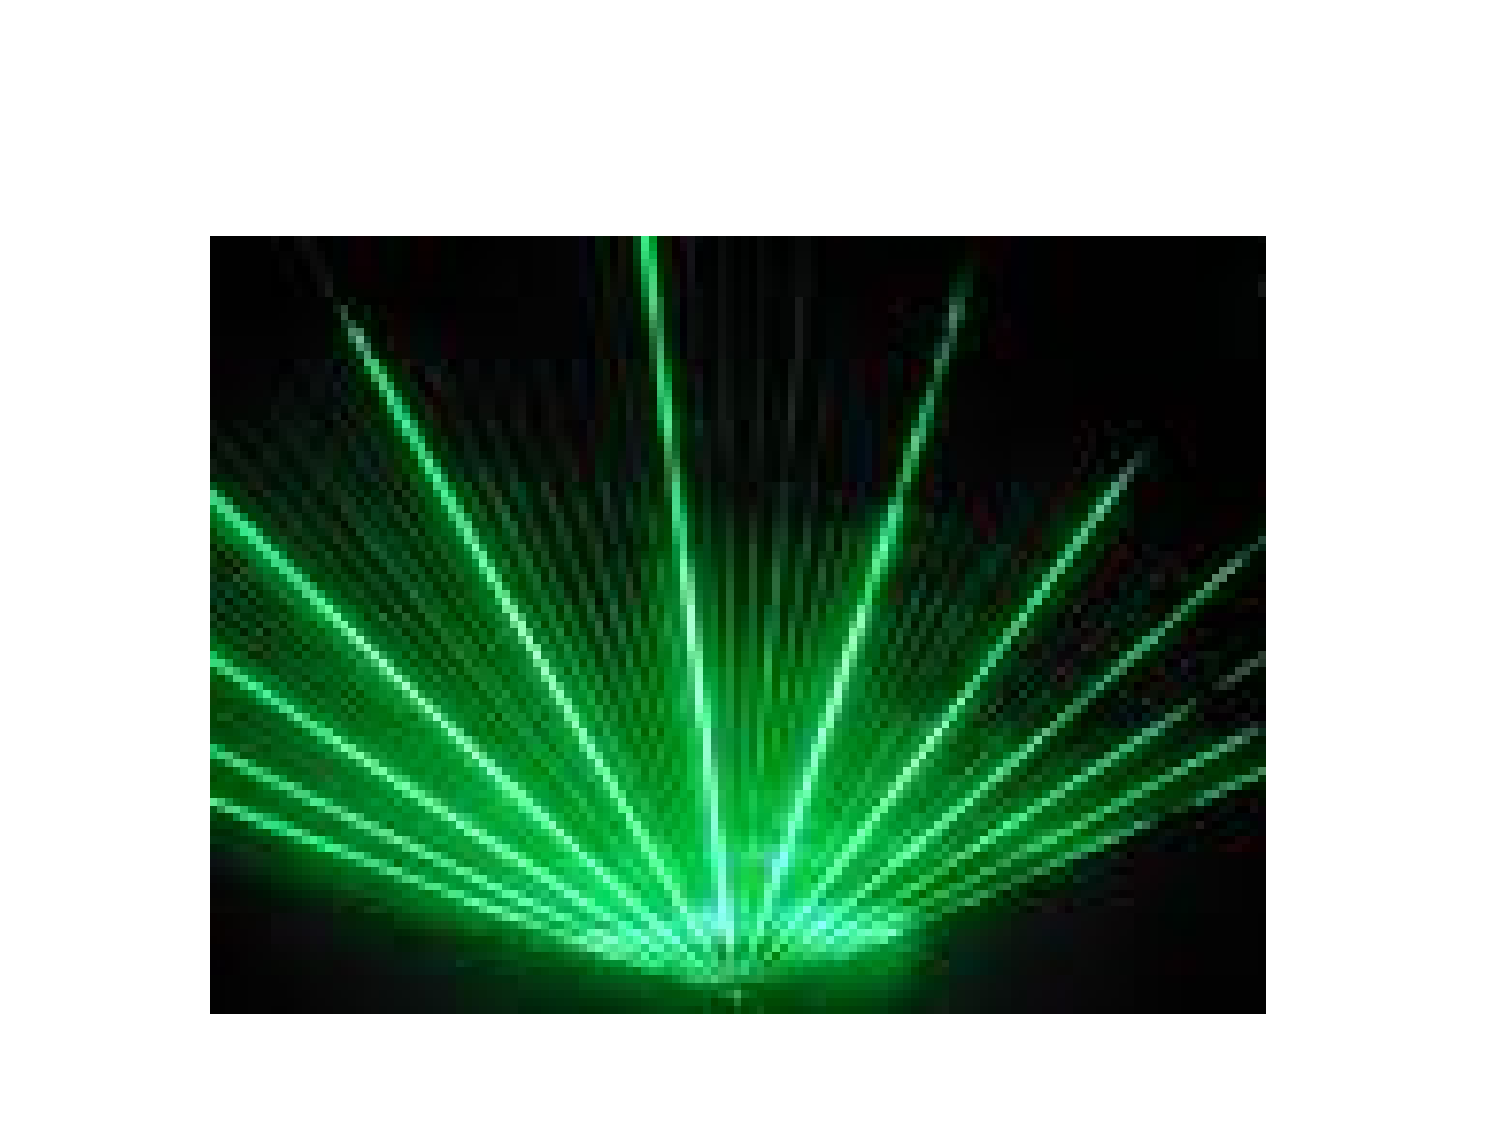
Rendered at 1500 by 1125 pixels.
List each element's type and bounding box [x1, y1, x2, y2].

list [210, 236, 1266, 1015]
